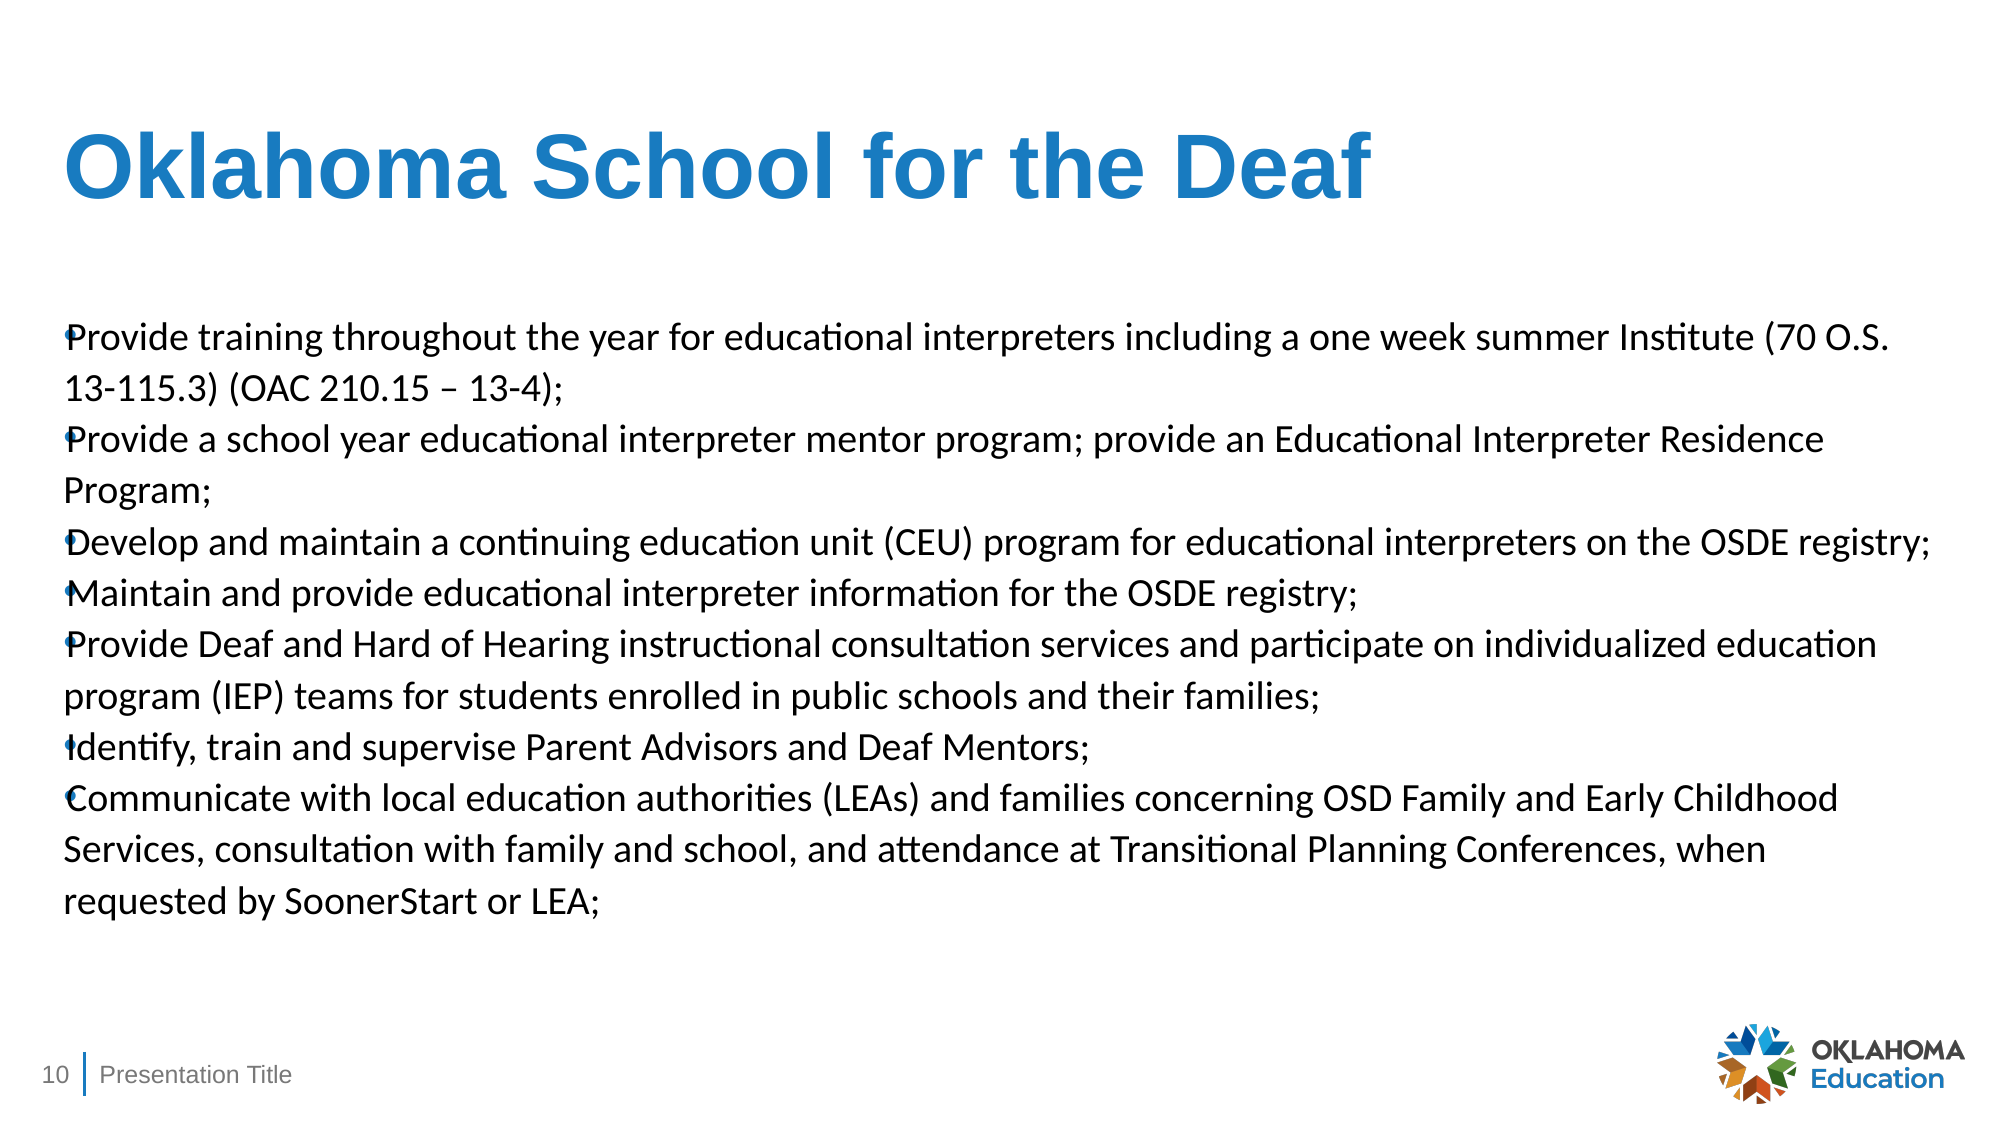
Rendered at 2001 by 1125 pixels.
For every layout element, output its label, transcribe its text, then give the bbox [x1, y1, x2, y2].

picture [1717, 1024, 1965, 1104]
footer Presentation Title [85, 1043, 1063, 1104]
slide_number 10 [0, 1043, 85, 1104]
title Oklahoma School for the Deaf [48, 59, 1952, 278]
list Provide training throughout the year for educational interpreters including a one week summer Institute (70 O.S. 13-115.3) (OAC 210.15 – 13-4); Provide a school year educational interpreter mentor program; provide an Educational Interpreter Residence Program; Develop and maintain a continuing education unit (CEU) program for educational interpreters on the OSDE registry; Maintain and provide educational interpreter information for the OSDE registry; Provide Deaf and Hard of Hearing instructional consultation services and participate on individualized education program (IEP) teams for students enrolled in public schools and their families; Identify, train and supervise Parent Advisors and Deaf Mentors; Communicate with local education authorities (LEAs) and families concerning OSD Family and Early Childhood Services, consultation with family and school, and attendance at Transitional Planning Conferences, when requested by SoonerStart or LEA; [48, 299, 1952, 1014]
